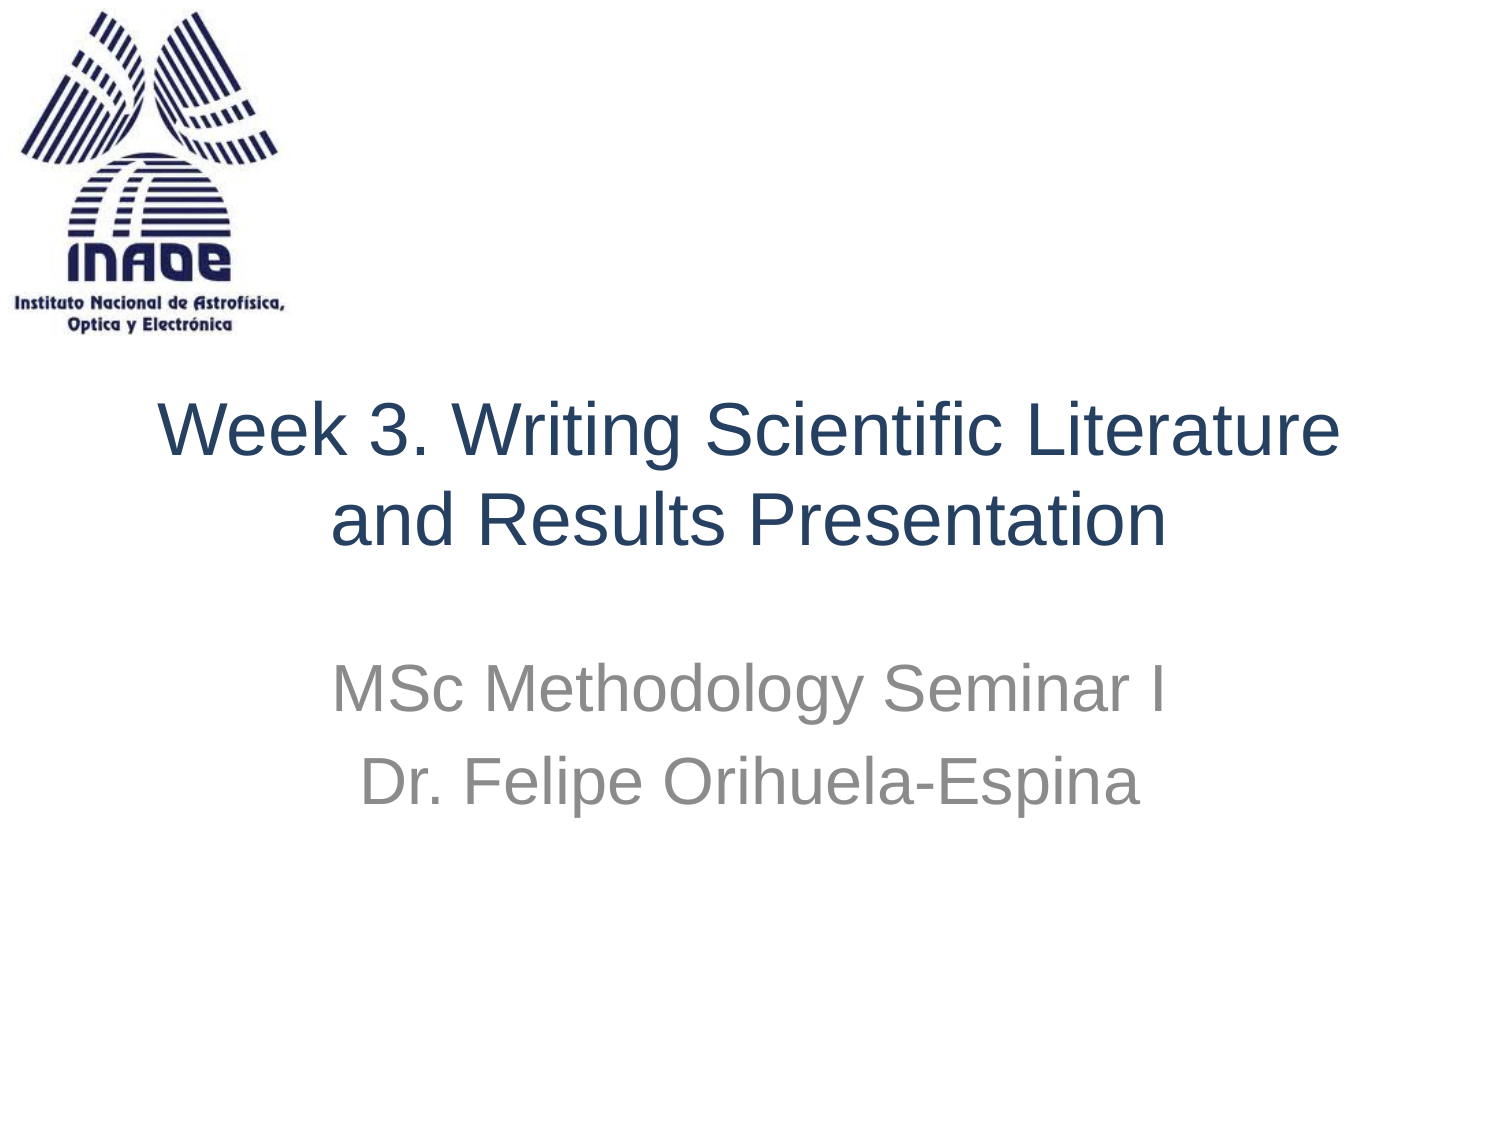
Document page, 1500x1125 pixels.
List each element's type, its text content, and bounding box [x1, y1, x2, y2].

picture [8, 8, 291, 340]
title Week 3. Writing Scientific Literature and Results Presentation [112, 349, 1388, 591]
subtitle MSc Methodology Seminar I Dr. Felipe Orihuela-Espina [225, 637, 1275, 925]
